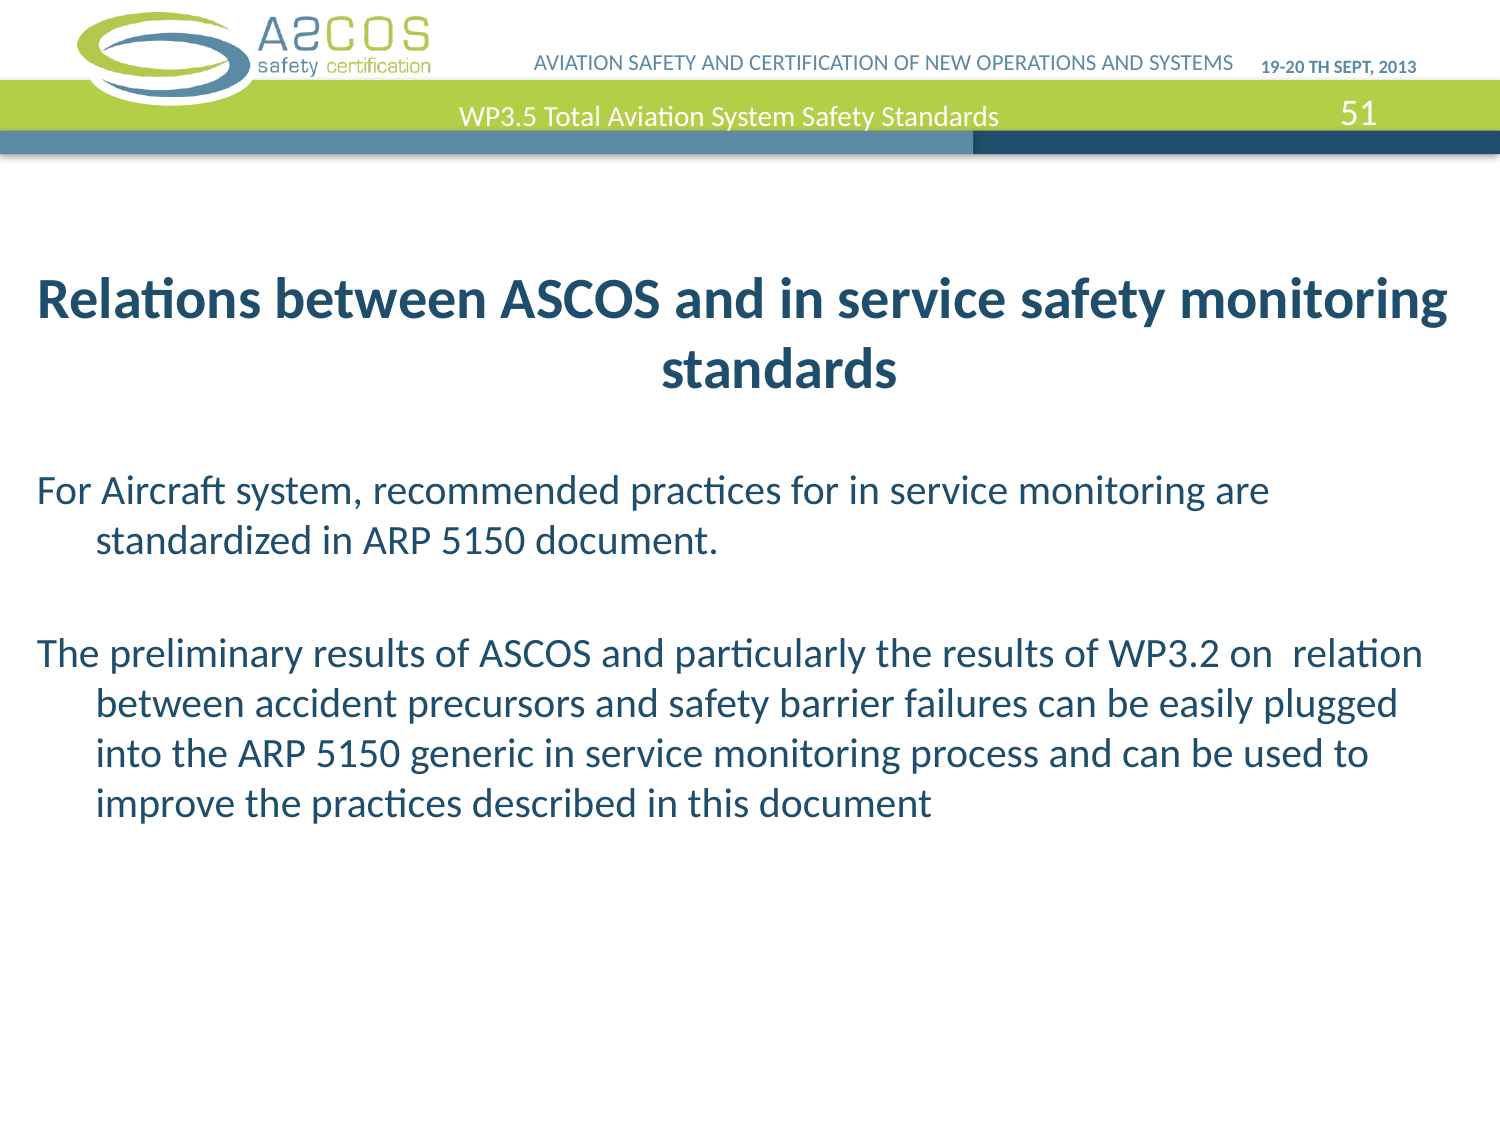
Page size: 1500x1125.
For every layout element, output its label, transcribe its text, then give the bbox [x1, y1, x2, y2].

list Relations between ASCOS and in service safety monitoring standards For Aircraft system, recommended practices for in service monitoring are standardized in ARP 5150 document. The preliminary results of ASCOS and particularly the results of WP3.2 on relation between accident precursors and safety barrier failures can be easily plugged into the ARP 5150 generic in service monitoring process and can be used to improve the practices described in this document [21, 253, 1479, 1052]
picture [77, 12, 431, 97]
footer AVIATION SAFETY AND CERTIFICATION OF NEW OPERATIONS AND SYSTEMS [442, 7, 1235, 83]
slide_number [1246, 9, 1425, 85]
text_box WP3.5 Total Aviation System Safety Standards [109, 85, 1340, 140]
